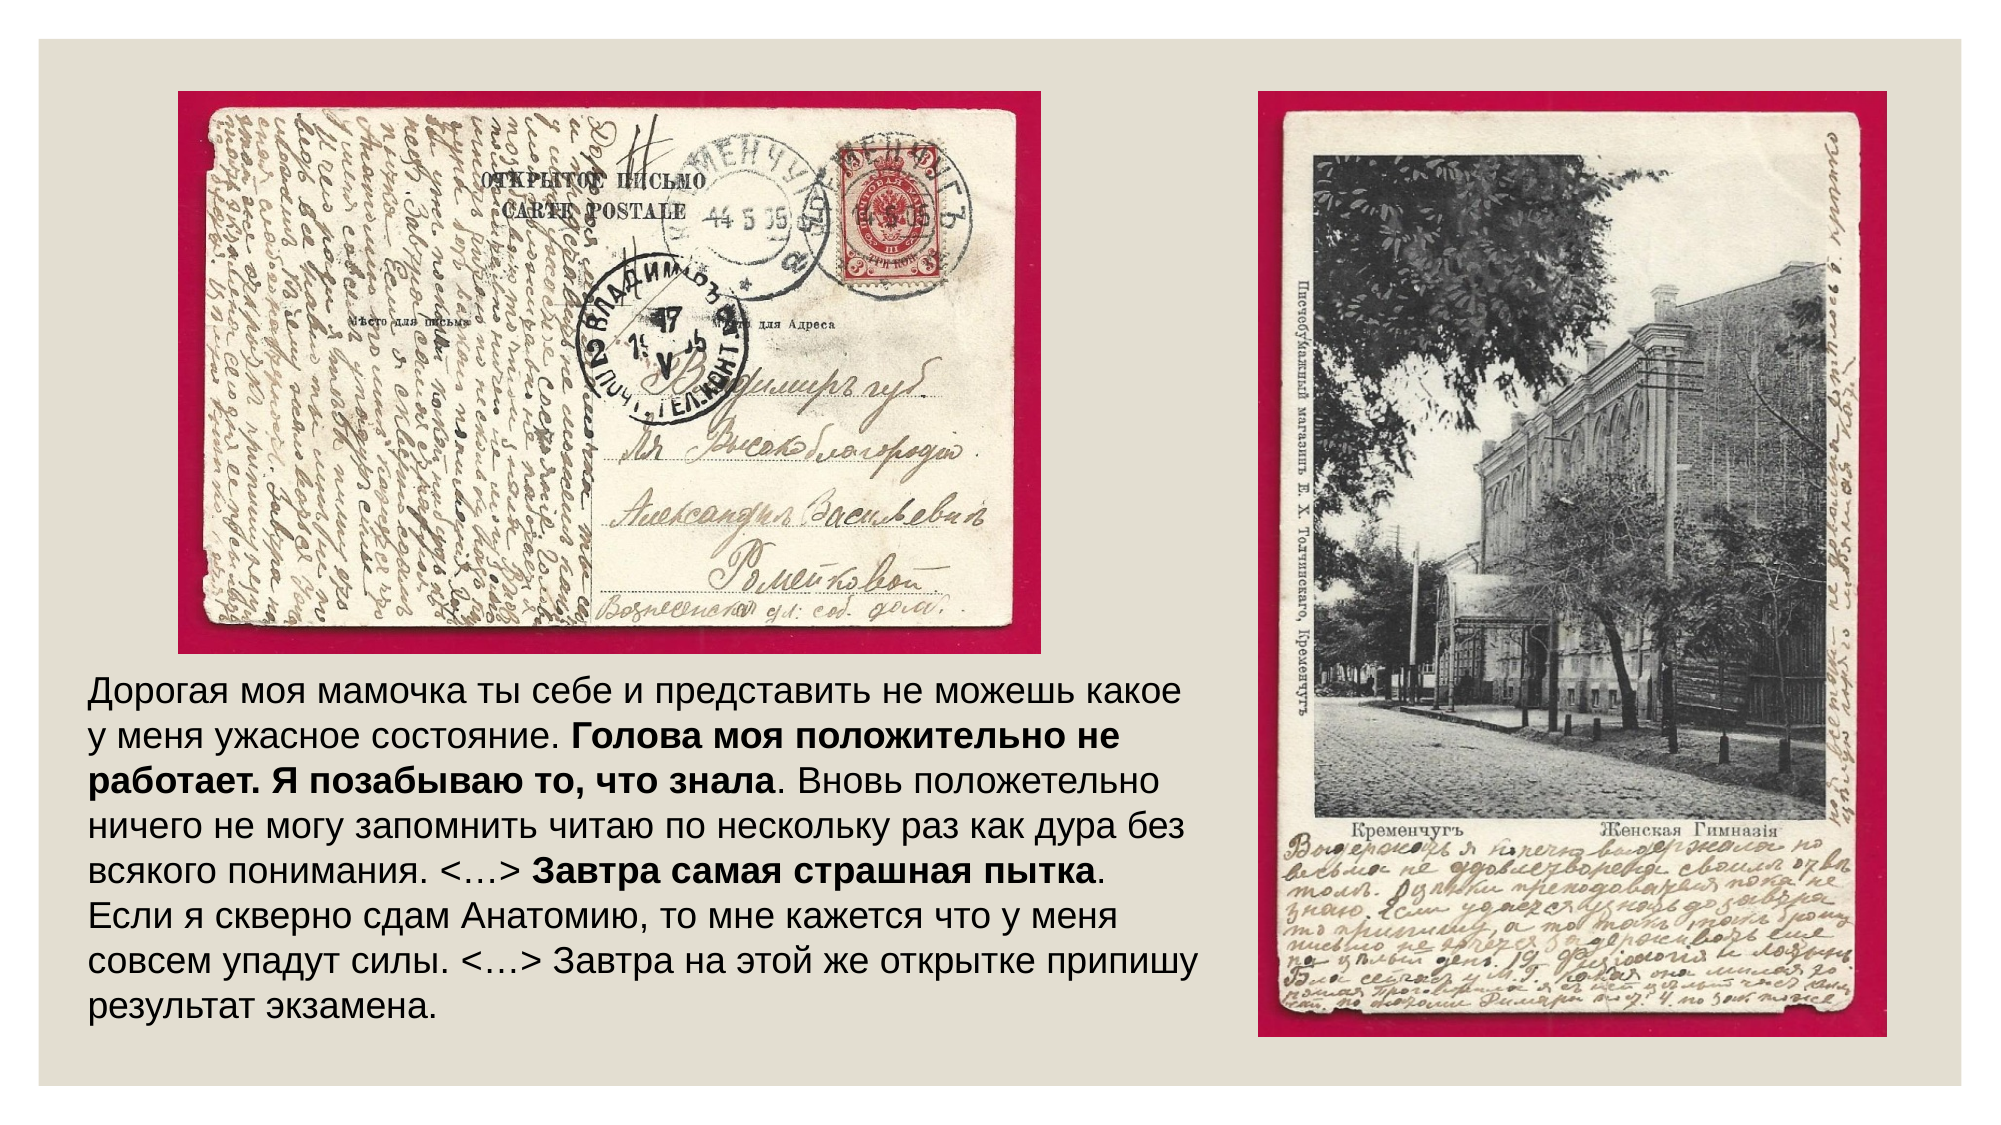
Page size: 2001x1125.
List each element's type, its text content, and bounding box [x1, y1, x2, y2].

picture [1258, 91, 1887, 1037]
text_box Дорогая моя мамочка ты себе и представить не можешь какое у меня ужасное состояние. Голова моя положительно не работает. Я позабываю то, что знала. Вновь положетельно ничего не могу запомнить читаю по нескольку раз как дура без всякого понимания. <…> Завтра самая страшная пытка. Если я скверно сдам Анатомию, то мне кажется что у меня совсем упадут силы. <…> Завтра на этой же открытке припишу результат экзамена. [72, 658, 1218, 1033]
picture [178, 91, 1041, 654]
